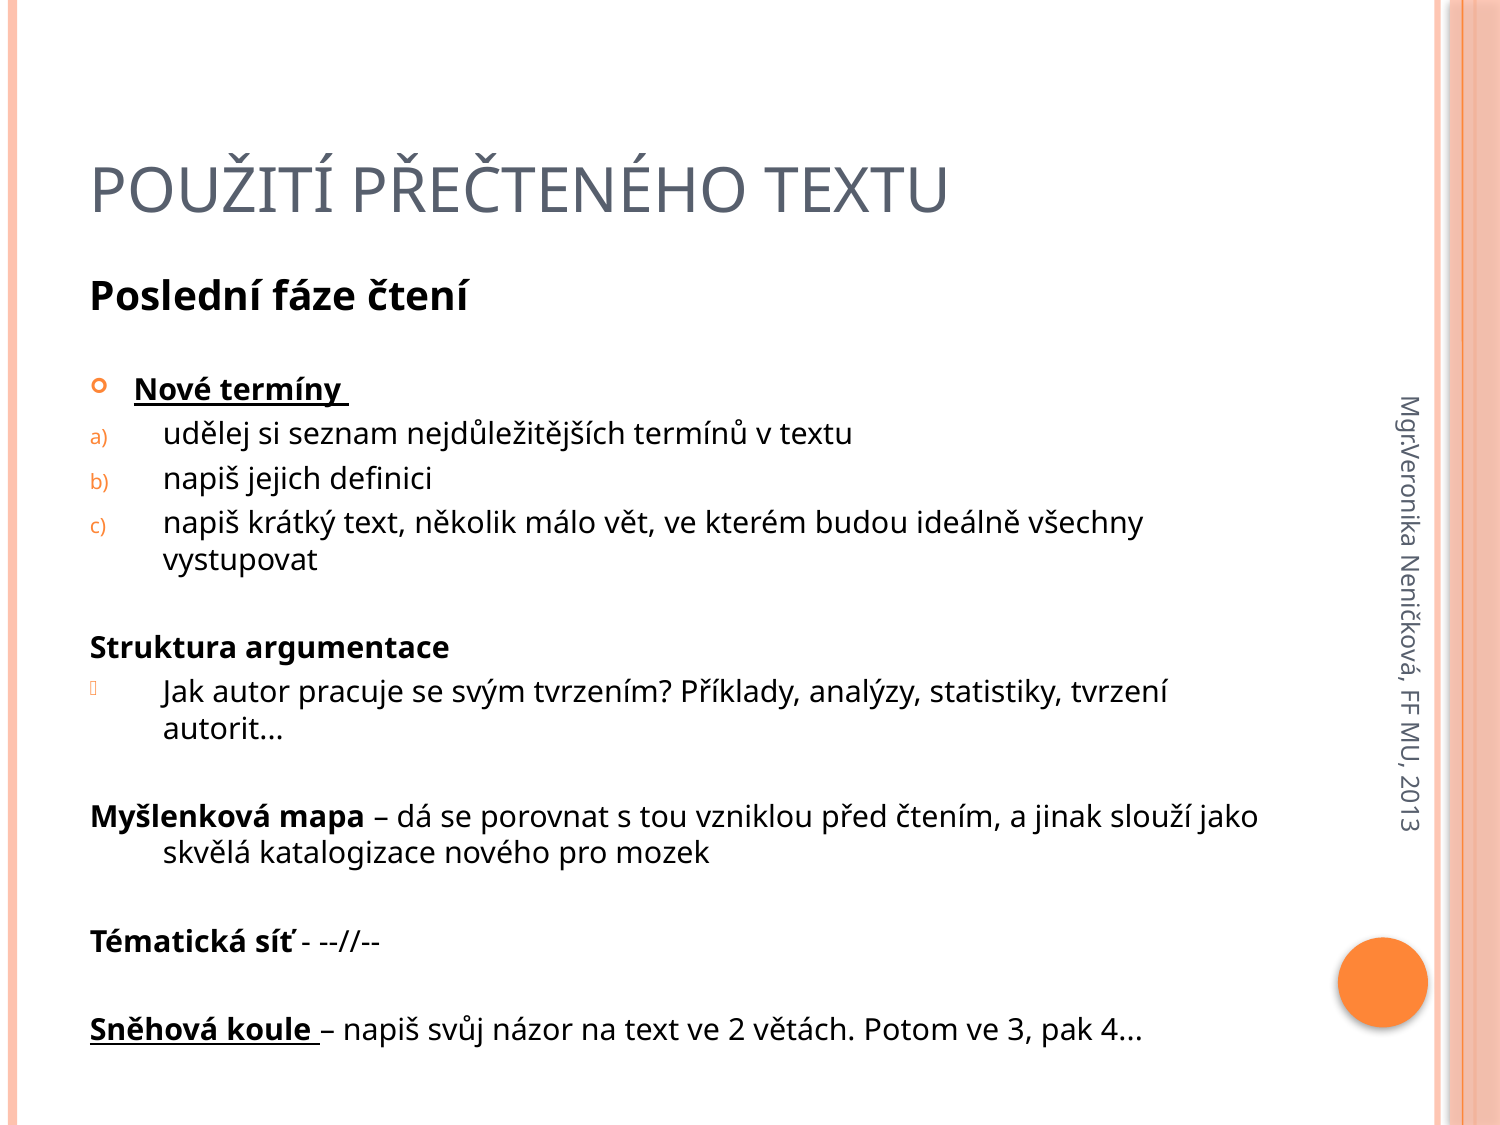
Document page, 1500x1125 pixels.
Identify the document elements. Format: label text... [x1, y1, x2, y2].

footer Mgr.Veronika Neničková, FF MU, 2013 [1379, 380, 1440, 906]
list Poslední fáze čtení Nové termíny udělej si seznam nejdůležitějších termínů v textu napiš jejich definici napiš krátký text, několik málo vět, ve kterém budou ideálně všechny vystupovat Struktura argumentace Jak autor pracuje se svým tvrzením? Příklady, analýzy, statistiky, tvrzení autorit... Myšlenková mapa – dá se porovnat s tou vzniklou před čtením, a jinak slouží jako skvělá katalogizace nového pro mozek Tématická síť - --//-- Sněhová koule – napiš svůj názor na text ve 2 větách. Potom ve 3, pak 4... [75, 262, 1300, 1062]
title Použití přečteného textu [75, 45, 1300, 233]
